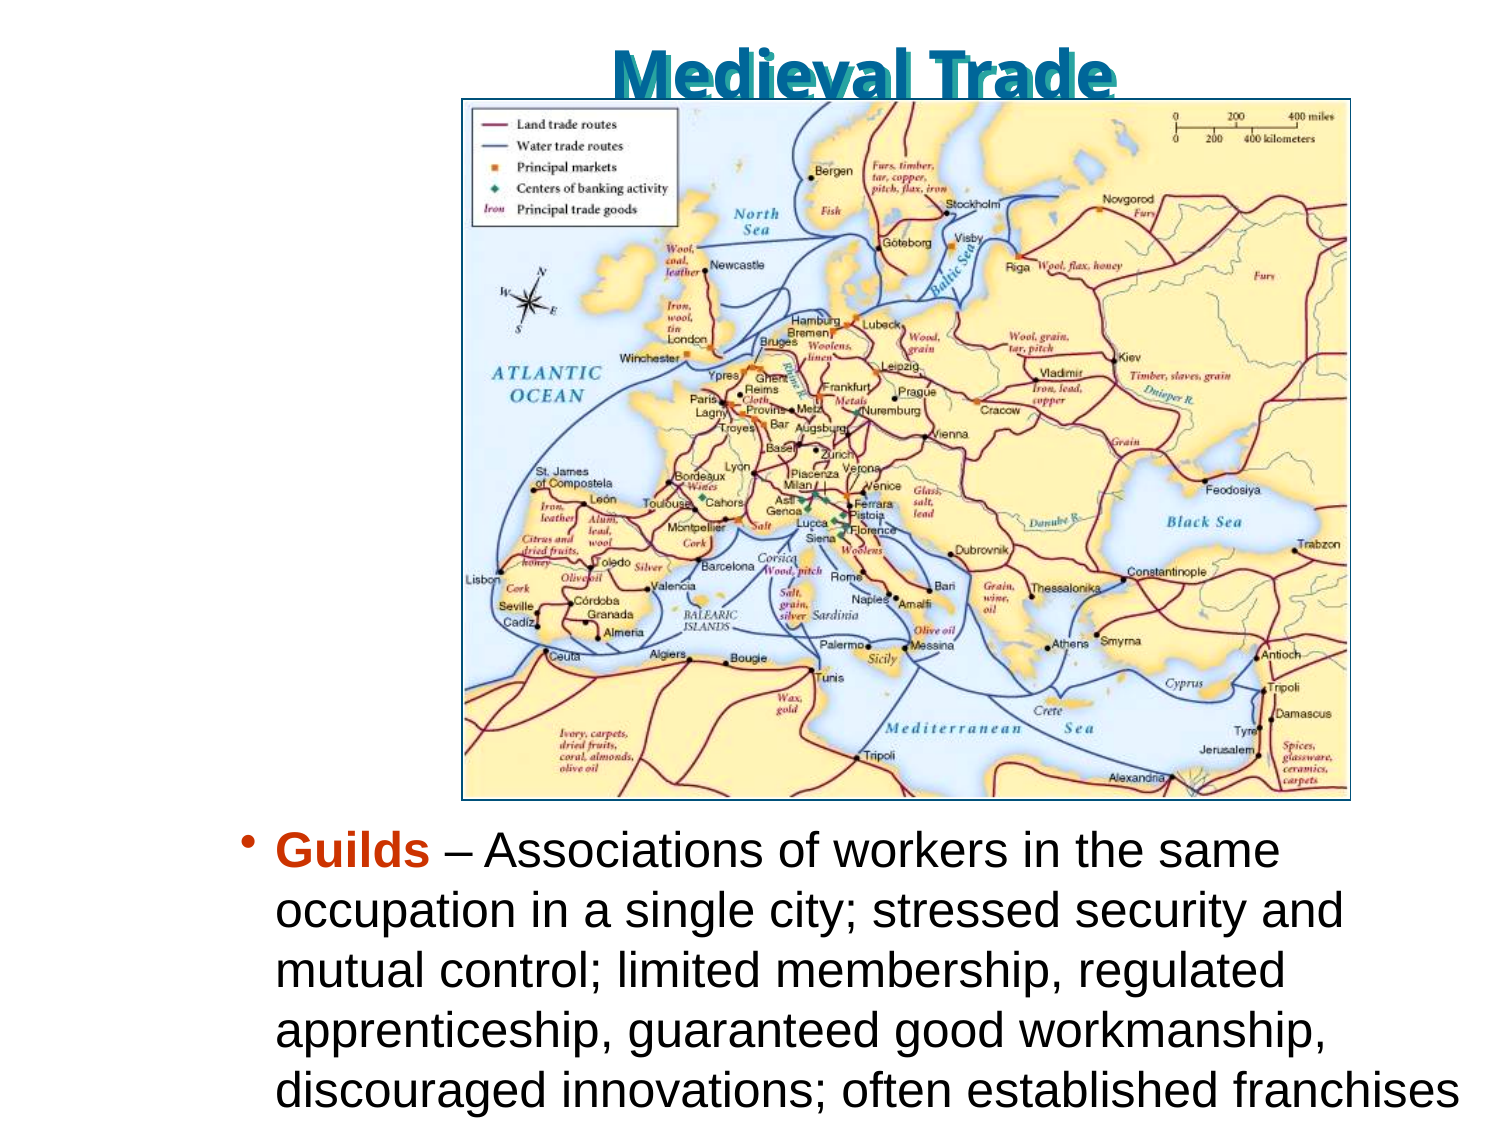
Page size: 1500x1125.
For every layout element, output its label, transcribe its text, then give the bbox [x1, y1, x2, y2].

text_box Guilds – Associations of workers in the same occupation in a single city; stressed security and mutual control; limited membership, regulated apprenticeship, guaranteed good workmanship, discouraged innovations; often established franchises within cities [224, 810, 1500, 1125]
picture [464, 101, 1349, 798]
text_box Medieval Trade [262, 24, 1463, 120]
